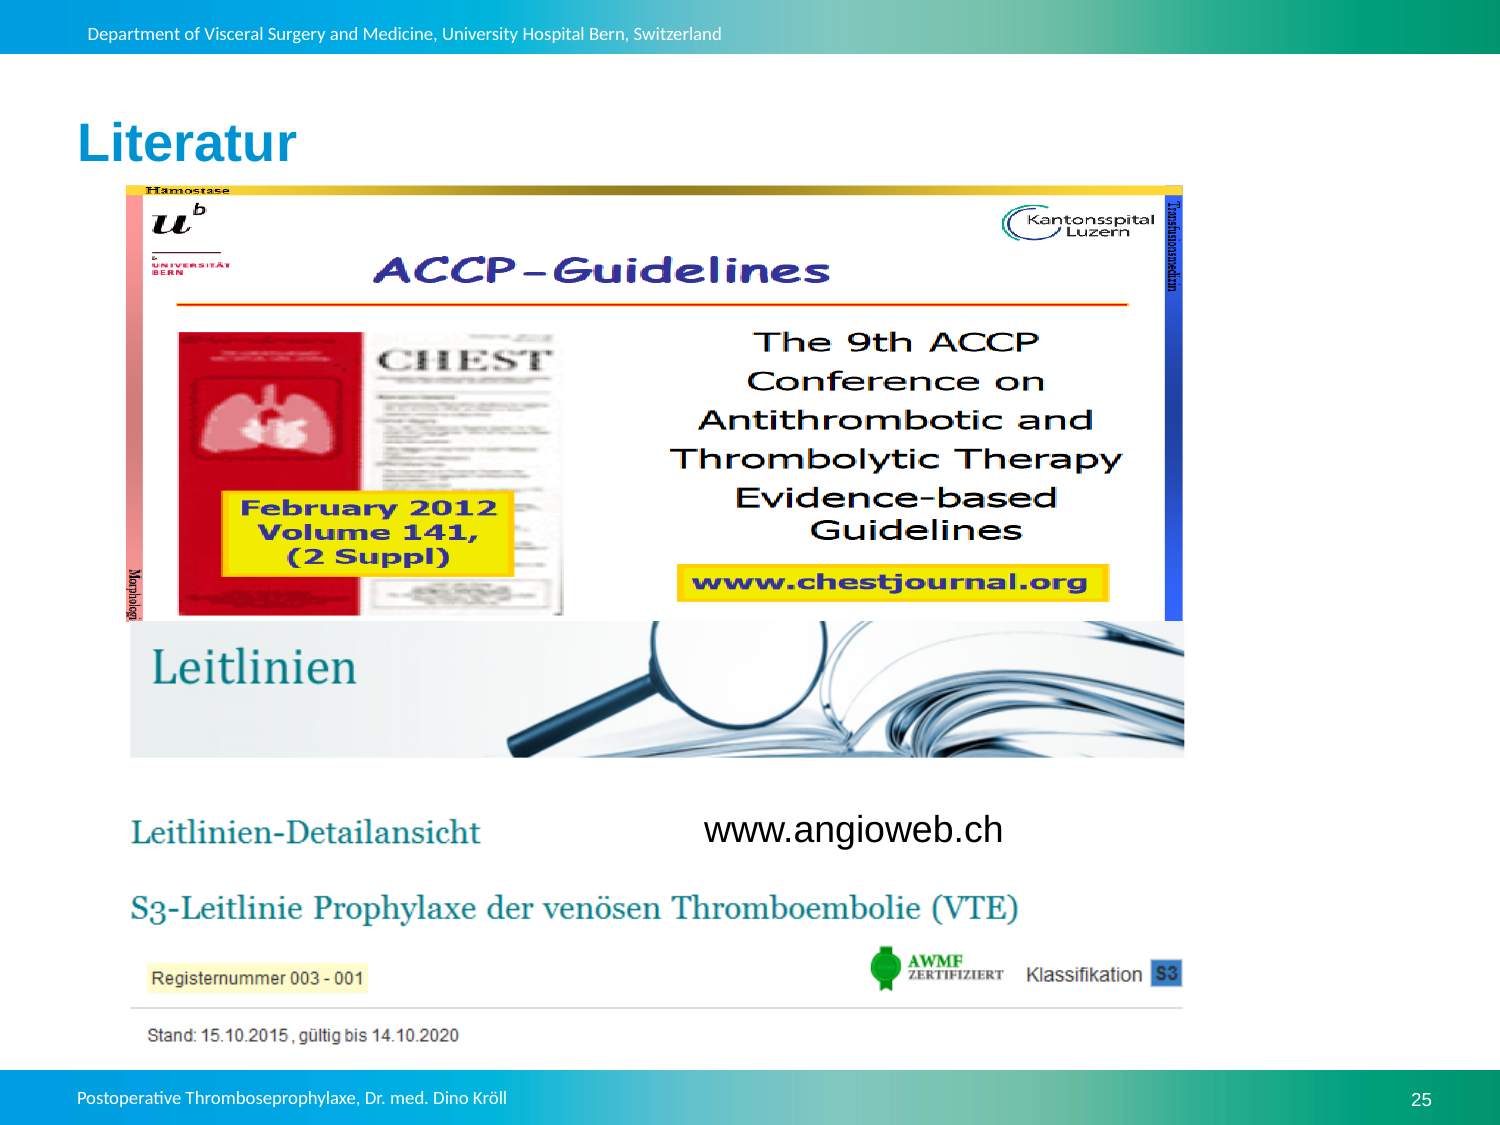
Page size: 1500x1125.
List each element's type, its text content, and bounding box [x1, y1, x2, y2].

picture [483, 0, 1500, 54]
picture [88, 172, 1235, 622]
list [129, 621, 1194, 1056]
title Literatur [62, 99, 1438, 163]
picture [492, 1070, 1500, 1125]
